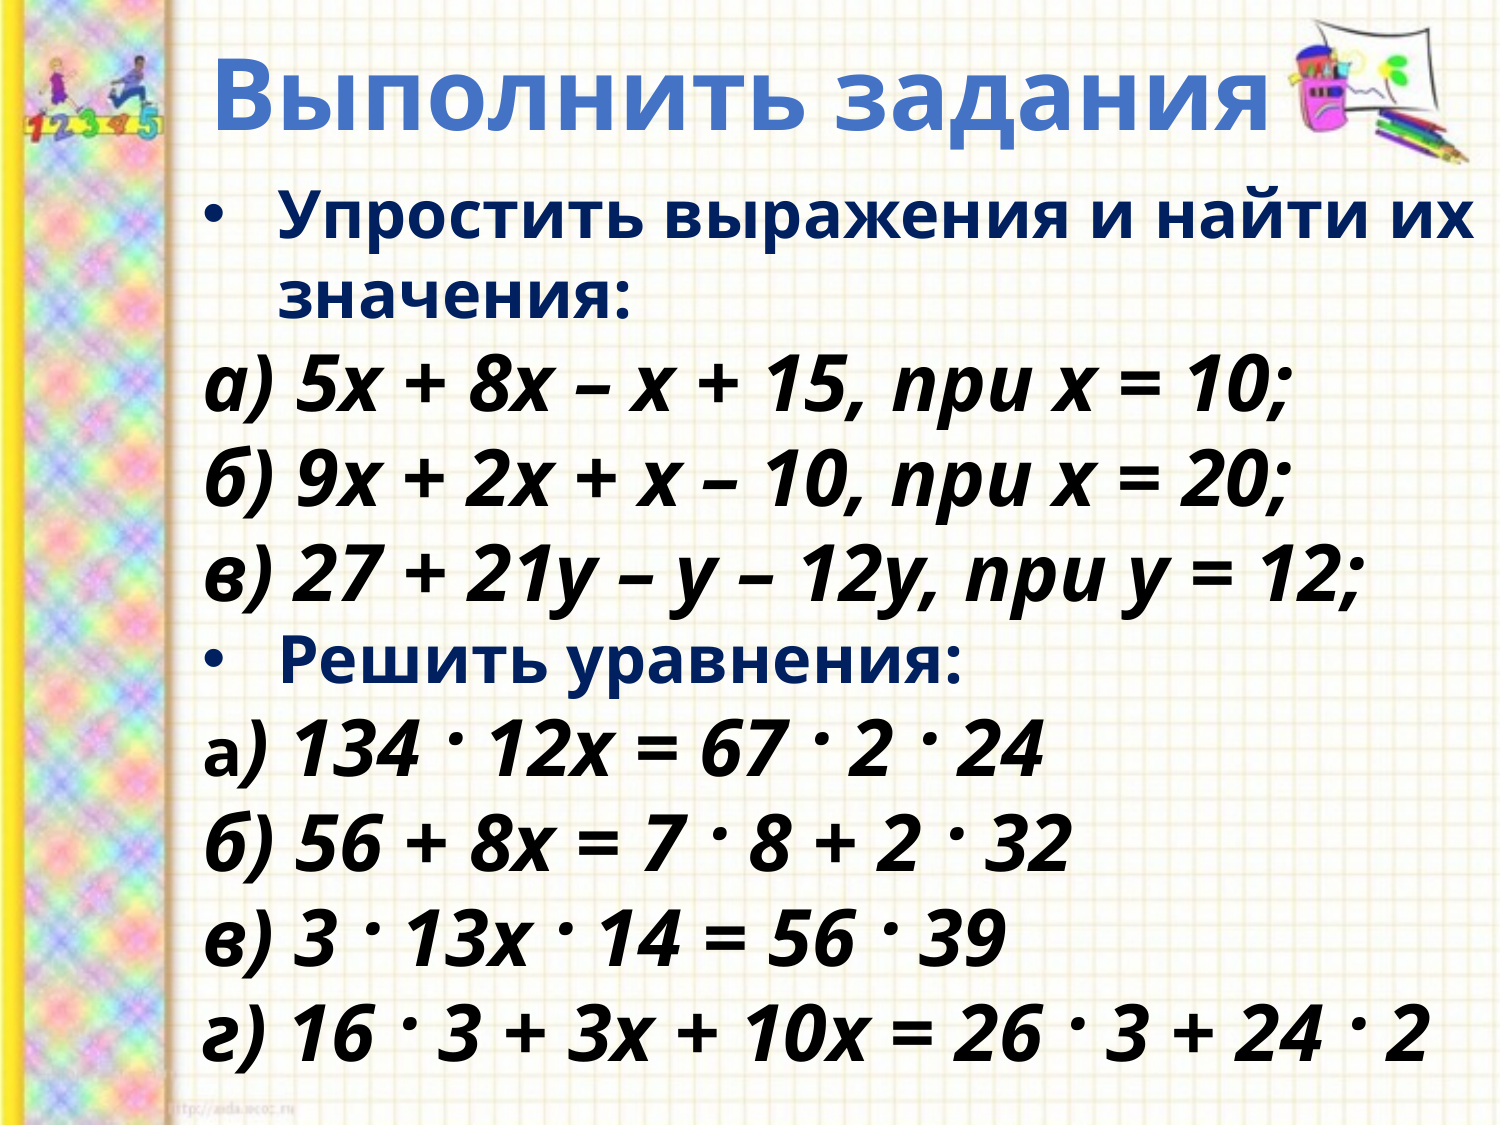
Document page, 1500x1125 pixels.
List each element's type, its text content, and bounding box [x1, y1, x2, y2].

text_box Упростить выражения и найти их значения: а) 5х + 8х – х + 15, при х = 10; б) 9х + 2х + х – 10, при х = 20; в) 27 + 21у – у – 12у, при у = 12; Решить уравнения: а) 134 · 12х = 67 · 2 · 24 б) 56 + 8х = 7 · 8 + 2 · 32 в) 3 · 13х · 14 = 56 · 39 г) 16 · 3 + 3х + 10х = 26 · 3 + 24 · 2 [187, 164, 1500, 1085]
text_box Выполнить задания [194, 23, 1290, 158]
text_box [0, 0, 1500, 1125]
